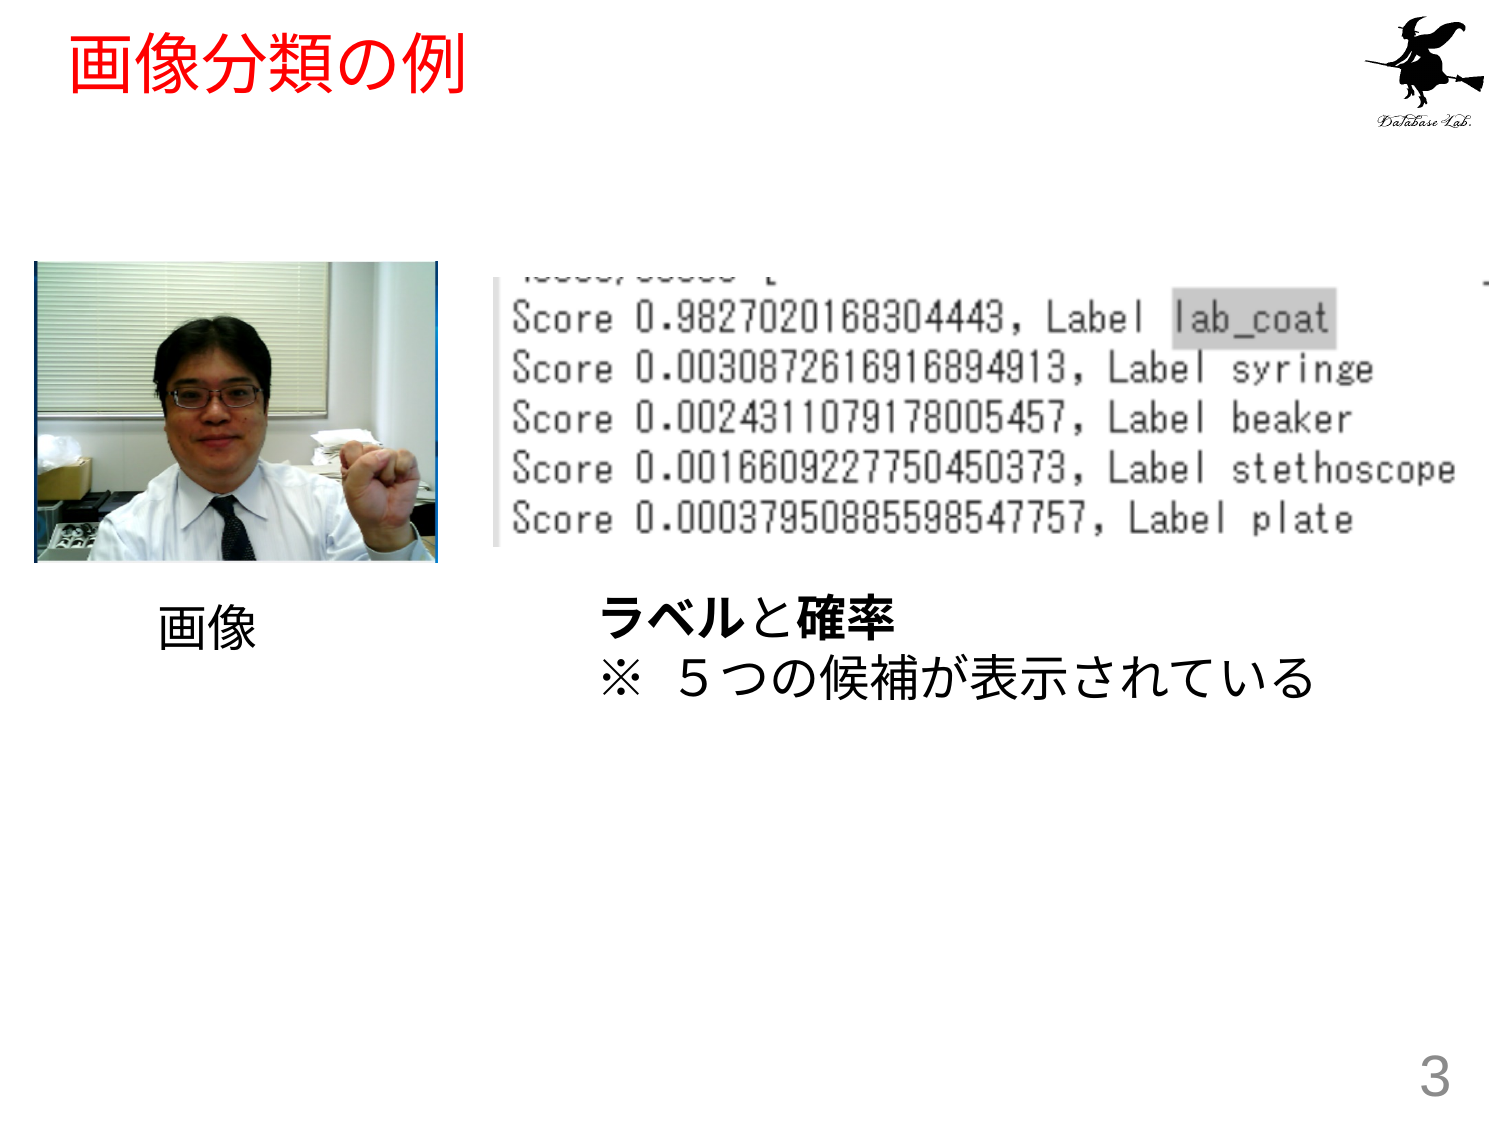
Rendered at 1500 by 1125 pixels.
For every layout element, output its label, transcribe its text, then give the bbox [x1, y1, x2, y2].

text_box ラベルと確率 ※ ５つの候補が表示されている [581, 578, 1383, 714]
picture [493, 277, 1489, 547]
title 画像分類の例 [52, 28, 1441, 106]
slide_number 3 [1129, 1042, 1467, 1103]
picture [1362, 14, 1486, 130]
text_box 画像 [143, 588, 273, 664]
picture [34, 261, 438, 563]
